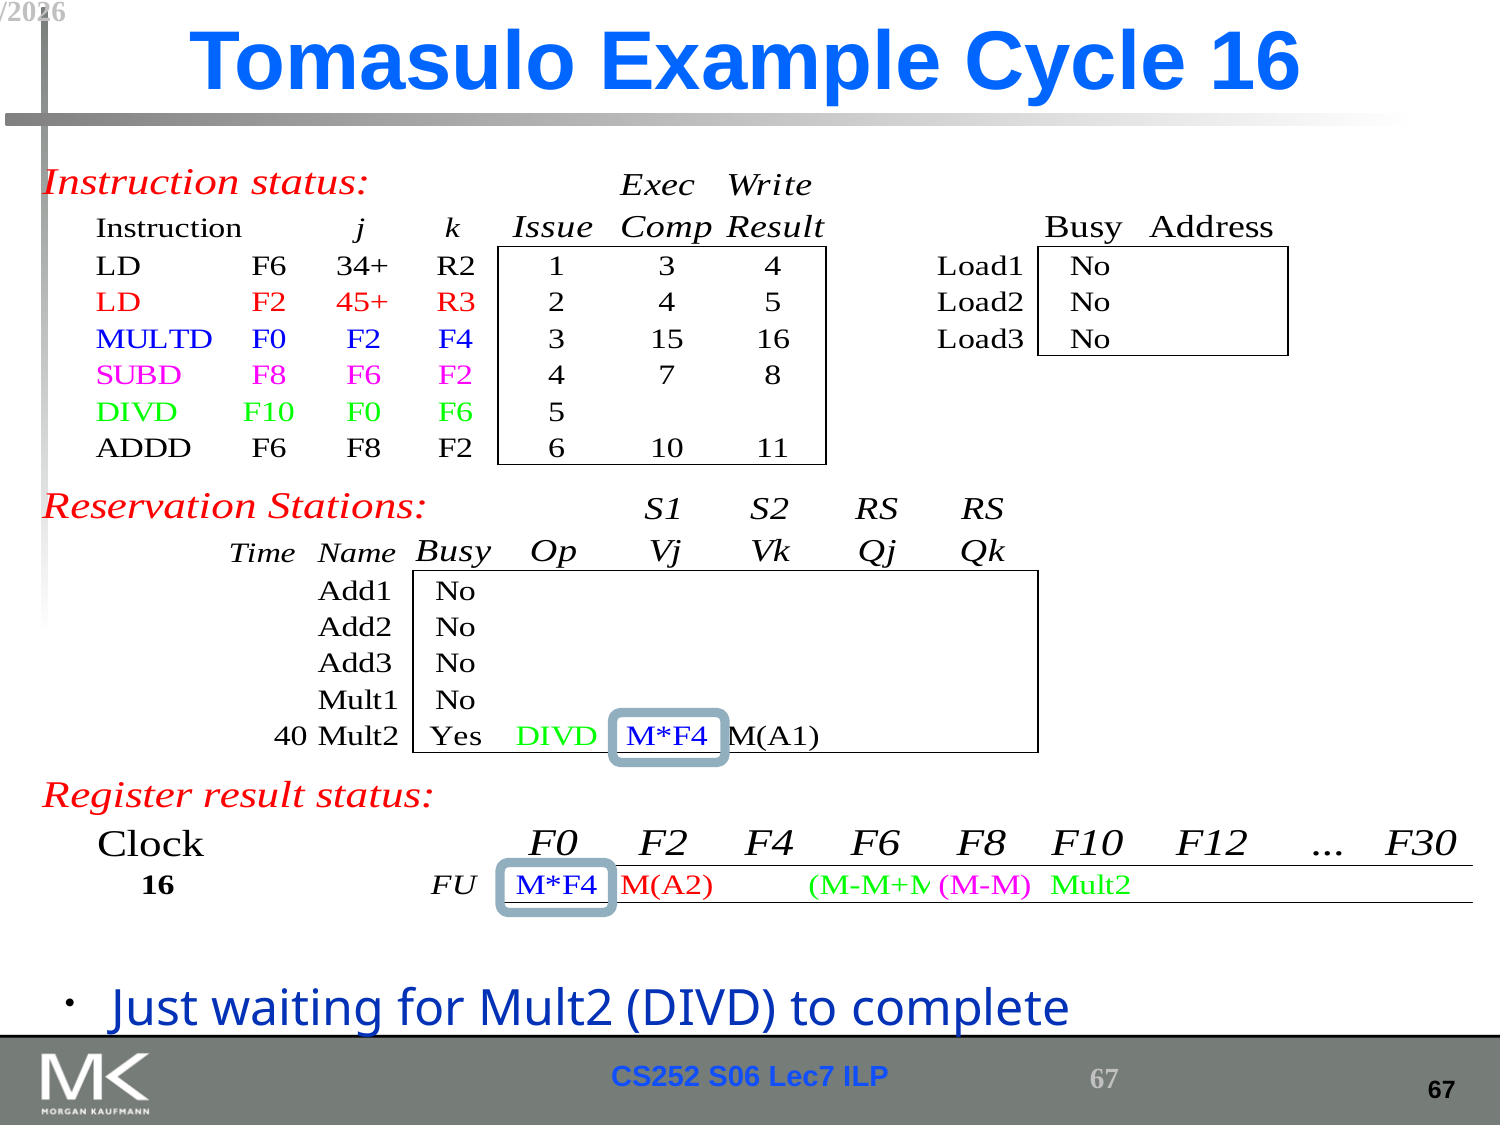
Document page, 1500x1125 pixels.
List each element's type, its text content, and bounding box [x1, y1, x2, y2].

picture [29, 1046, 160, 1123]
title Tomasulo Example Cycle 16 [174, 12, 1351, 114]
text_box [34, 155, 1475, 976]
slide_number 67 [1074, 1061, 1388, 1100]
text_box Just waiting for Mult2 (DIVD) to complete [50, 984, 1444, 1061]
footer CS252 S06 Lec7 ILP [512, 1061, 988, 1101]
